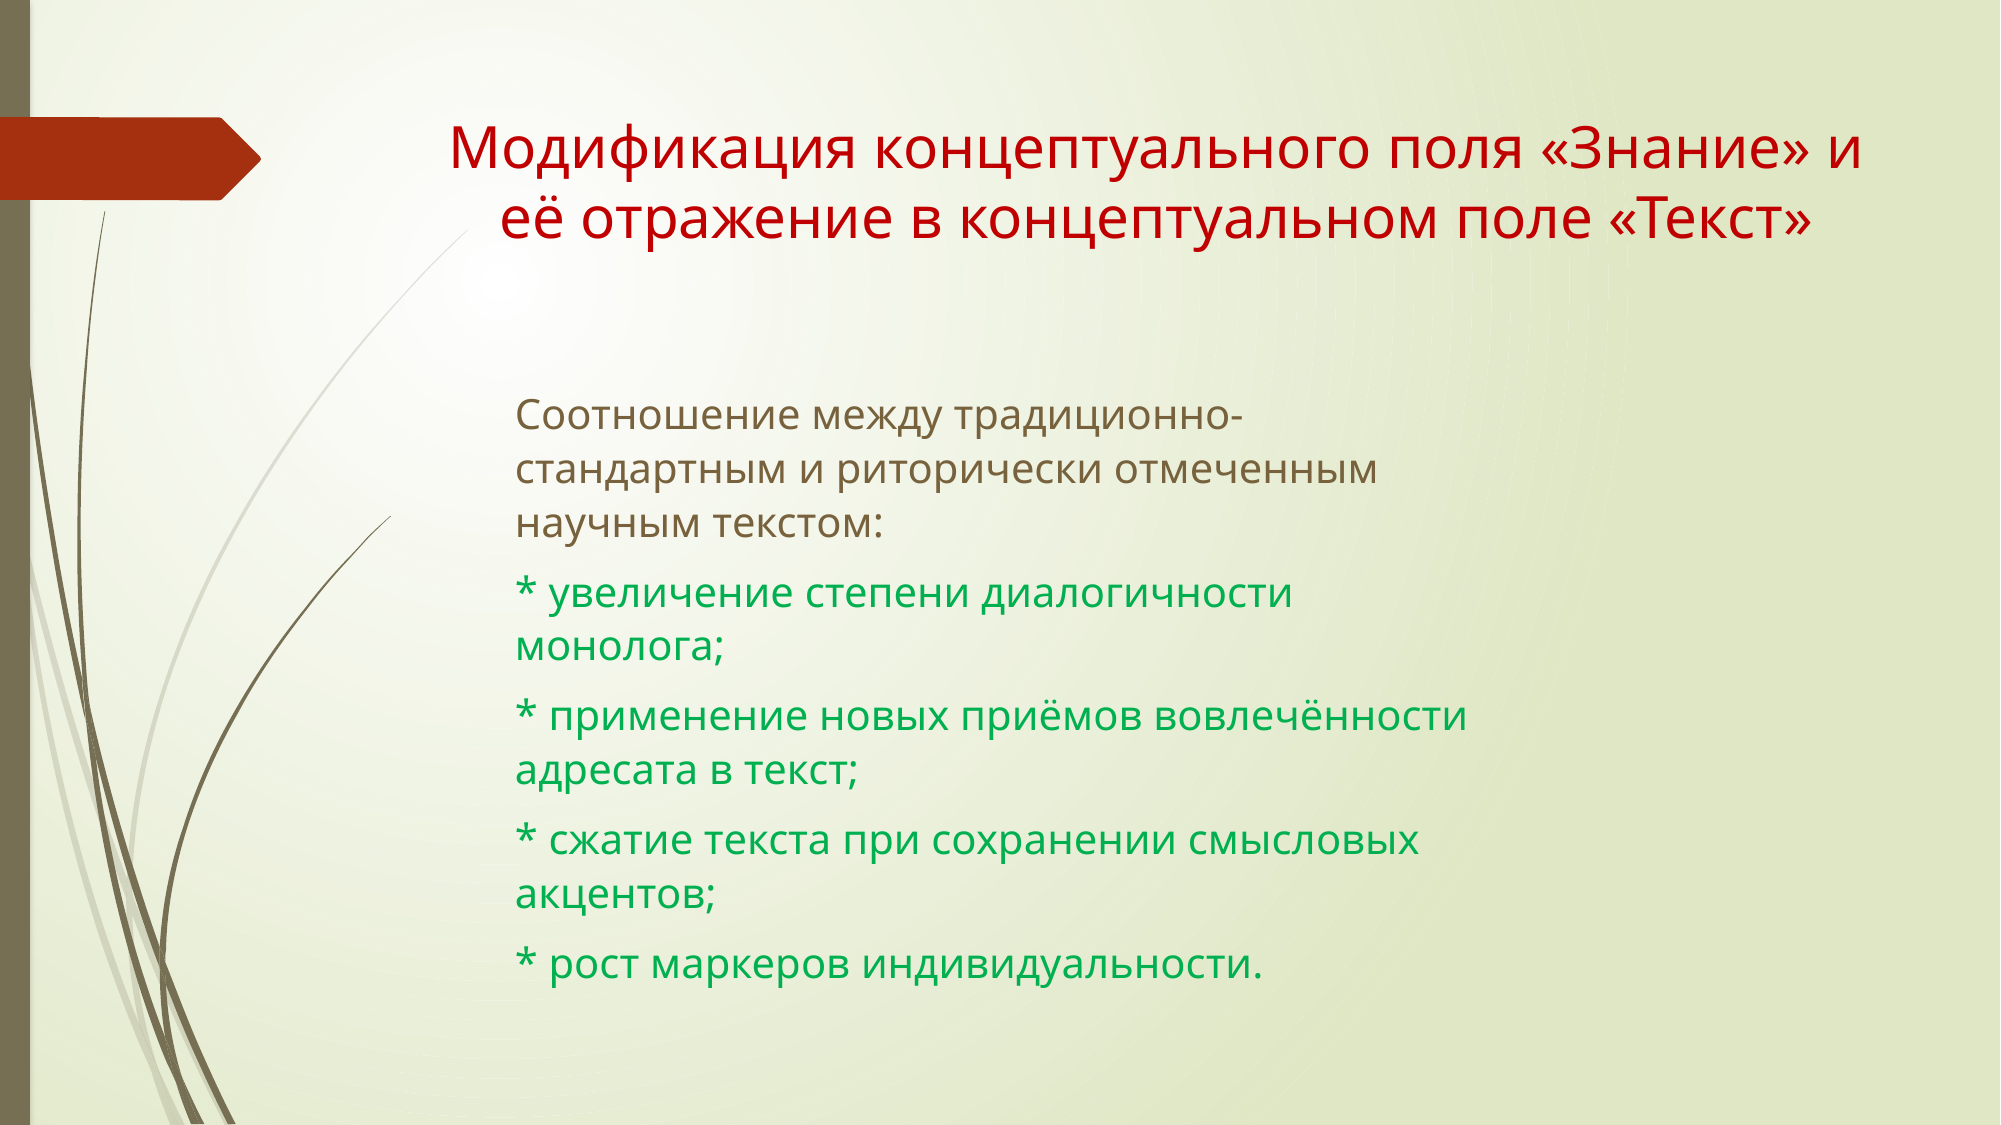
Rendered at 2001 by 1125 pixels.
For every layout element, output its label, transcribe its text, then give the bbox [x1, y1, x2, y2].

title Модификация концептуального поля «Знание» и её отражение в концептуальном поле «Текст» [425, 102, 1888, 313]
text_box Соотношение между традиционно-стандартным и риторически отмеченным научным текстом: * увеличение степени диалогичности монолога; * применение новых приёмов вовлечённости адресата в текст; * сжатие текста при сохранении смысловых акцентов; * рост маркеров индивидуальности. [500, 377, 1500, 994]
